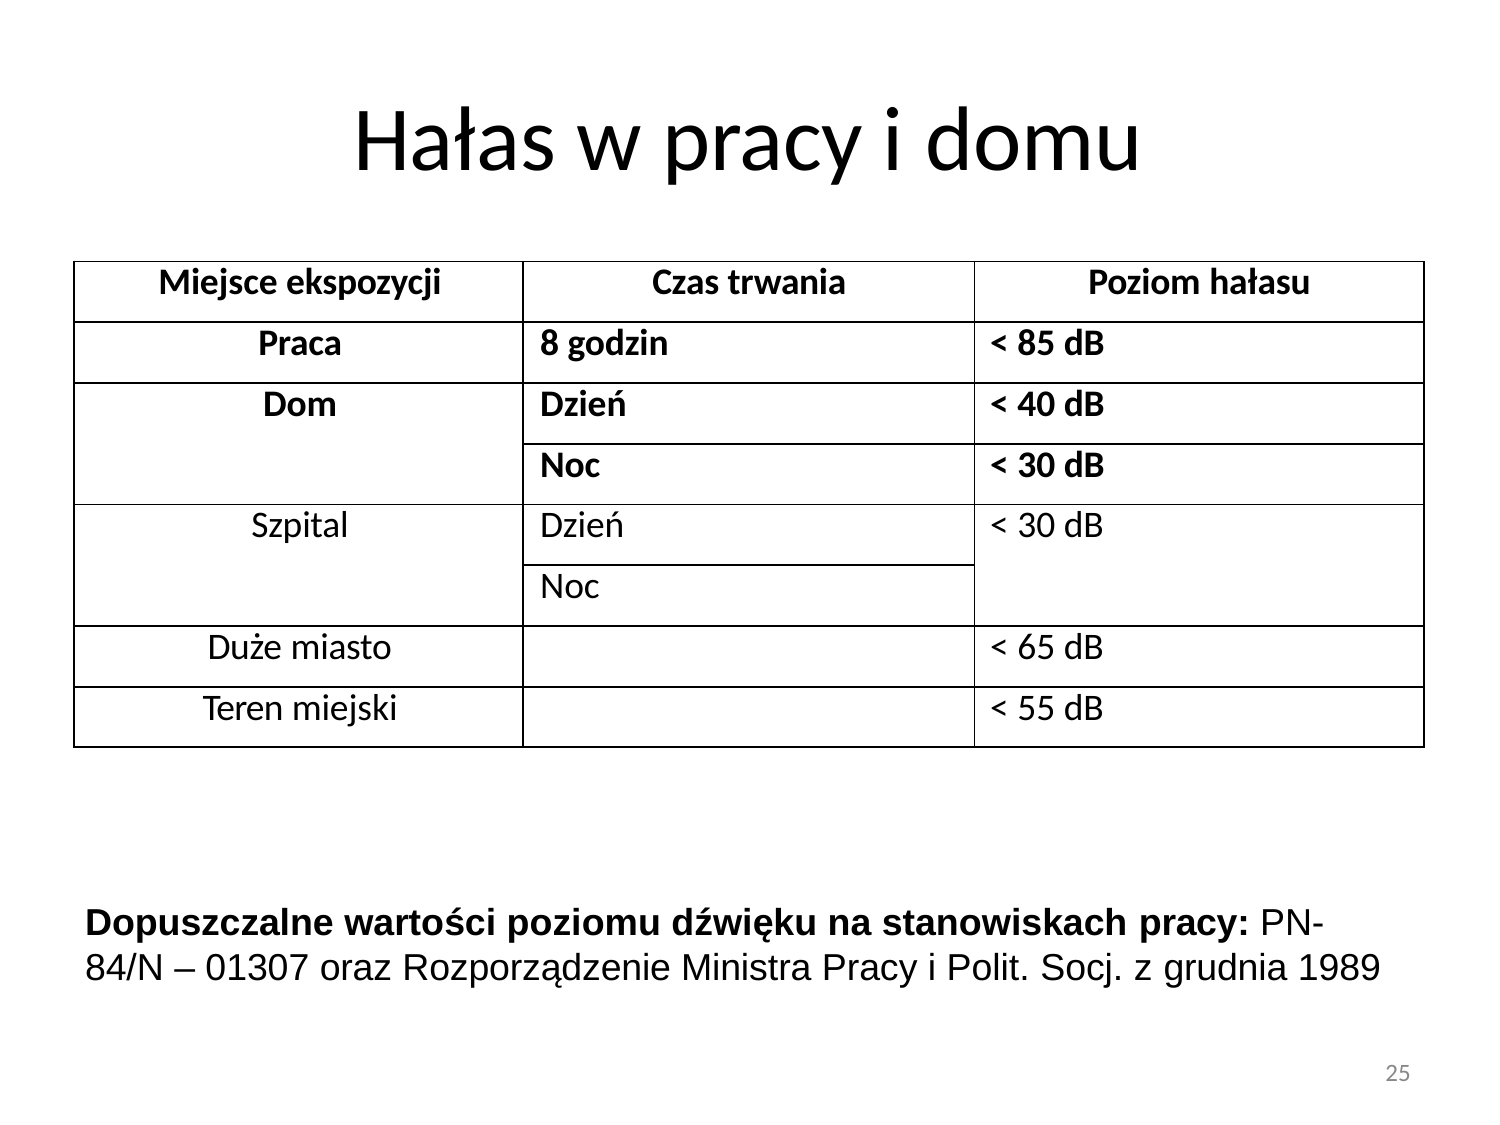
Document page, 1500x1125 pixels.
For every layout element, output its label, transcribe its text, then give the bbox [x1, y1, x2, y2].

table_cell < 55 dB [975, 688, 1423, 746]
table_cell Dzień [524, 384, 974, 443]
table_cell 8 godzin [524, 323, 974, 382]
table_cell Dzień [524, 505, 974, 564]
table_cell Dom [75, 384, 522, 504]
table_cell < 85 dB [975, 323, 1423, 382]
table_cell < 30 dB [975, 445, 1423, 504]
table_cell < 40 dB [975, 384, 1423, 443]
table_cell Szpital [75, 505, 522, 625]
table_cell Noc [524, 566, 974, 625]
table_cell Praca [75, 323, 522, 382]
table_cell Duże miasto [75, 627, 522, 686]
slide_number 25 [1381, 1060, 1415, 1125]
table_cell [524, 688, 974, 746]
table_cell Teren miejski [75, 688, 522, 746]
table_header Miejsce ekspozycji [75, 262, 522, 321]
table_header Czas trwania [524, 262, 974, 321]
table_cell Noc [524, 445, 974, 504]
text_box Dopuszczalne wartości poziomu dźwięku na stanowiskach pracy: PN- 84/N – 01307 oraz Rozporządzenie Ministra Pracy i Polit. Socj. z grudnia 1989 [83, 895, 1389, 988]
table_cell [524, 627, 974, 686]
title Hałas w pracy i domu [351, 76, 1149, 261]
table_cell < 30 dB [975, 505, 1423, 625]
table_header Poziom hałasu [975, 262, 1423, 321]
table_cell < 65 dB [975, 627, 1423, 686]
